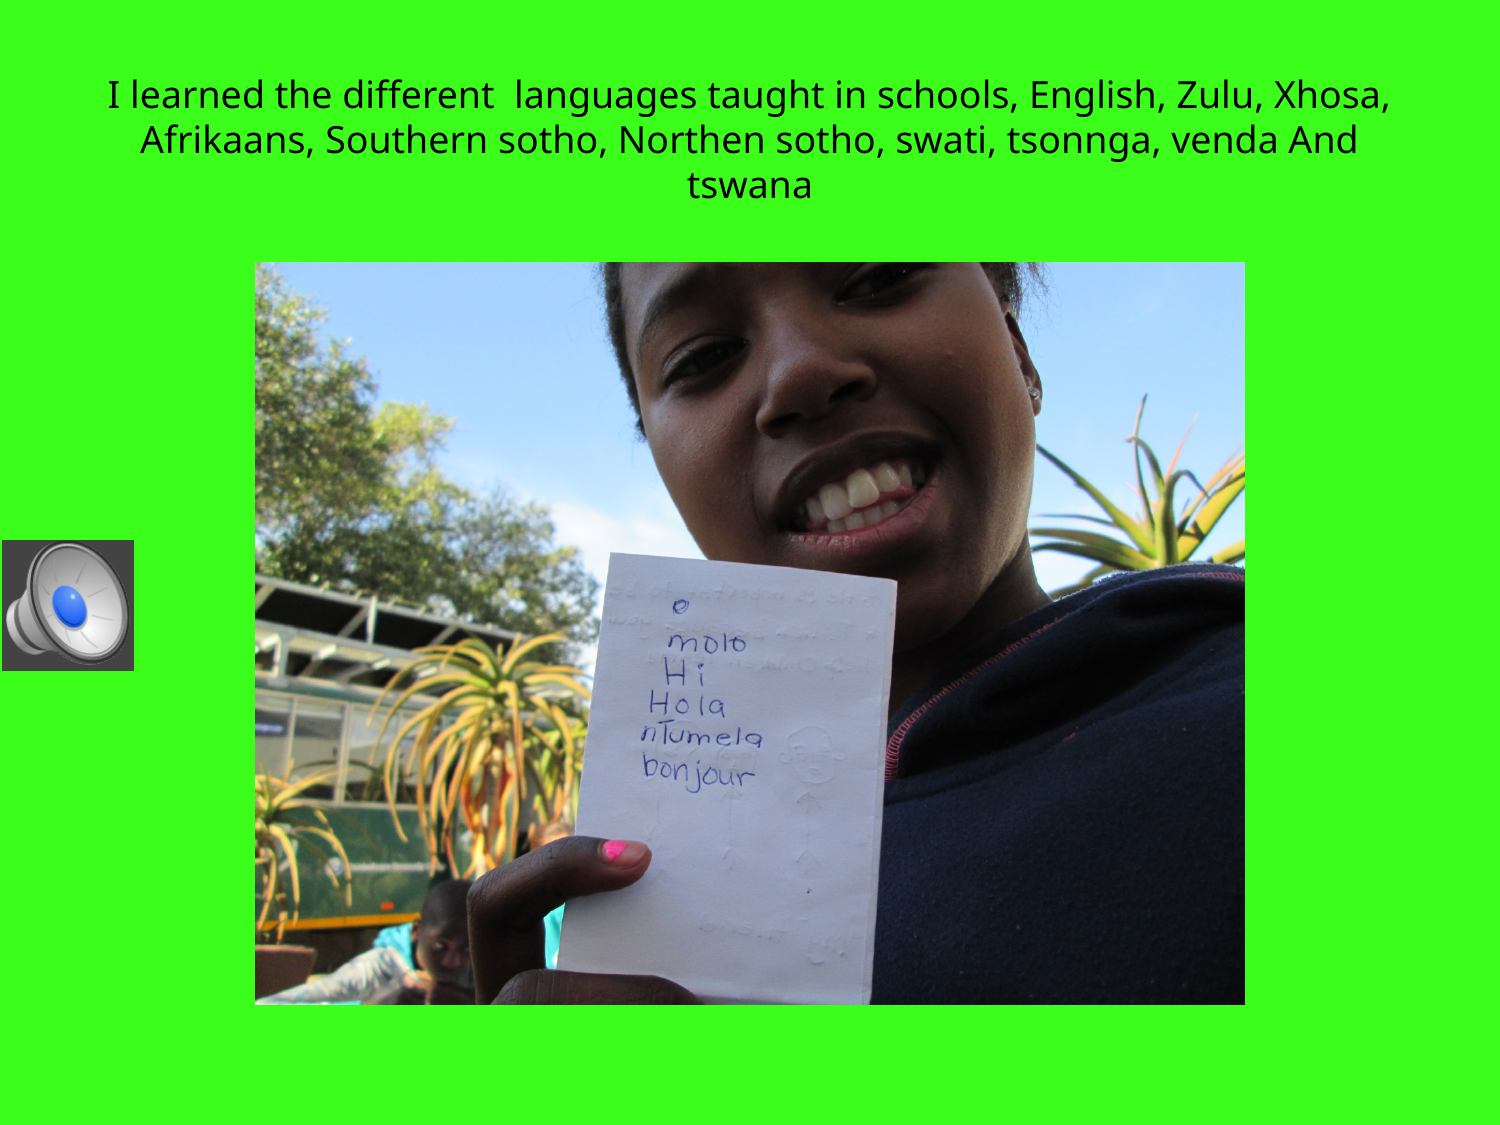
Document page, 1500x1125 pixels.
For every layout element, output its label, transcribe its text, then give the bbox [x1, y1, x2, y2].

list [254, 262, 1246, 1006]
picture [1, 538, 135, 673]
title I learned the different languages taught in schools, English, Zulu, Xhosa, Afrikaans, Southern sotho, Northen sotho, swati, tsonnga, venda And tswana [75, 45, 1425, 233]
